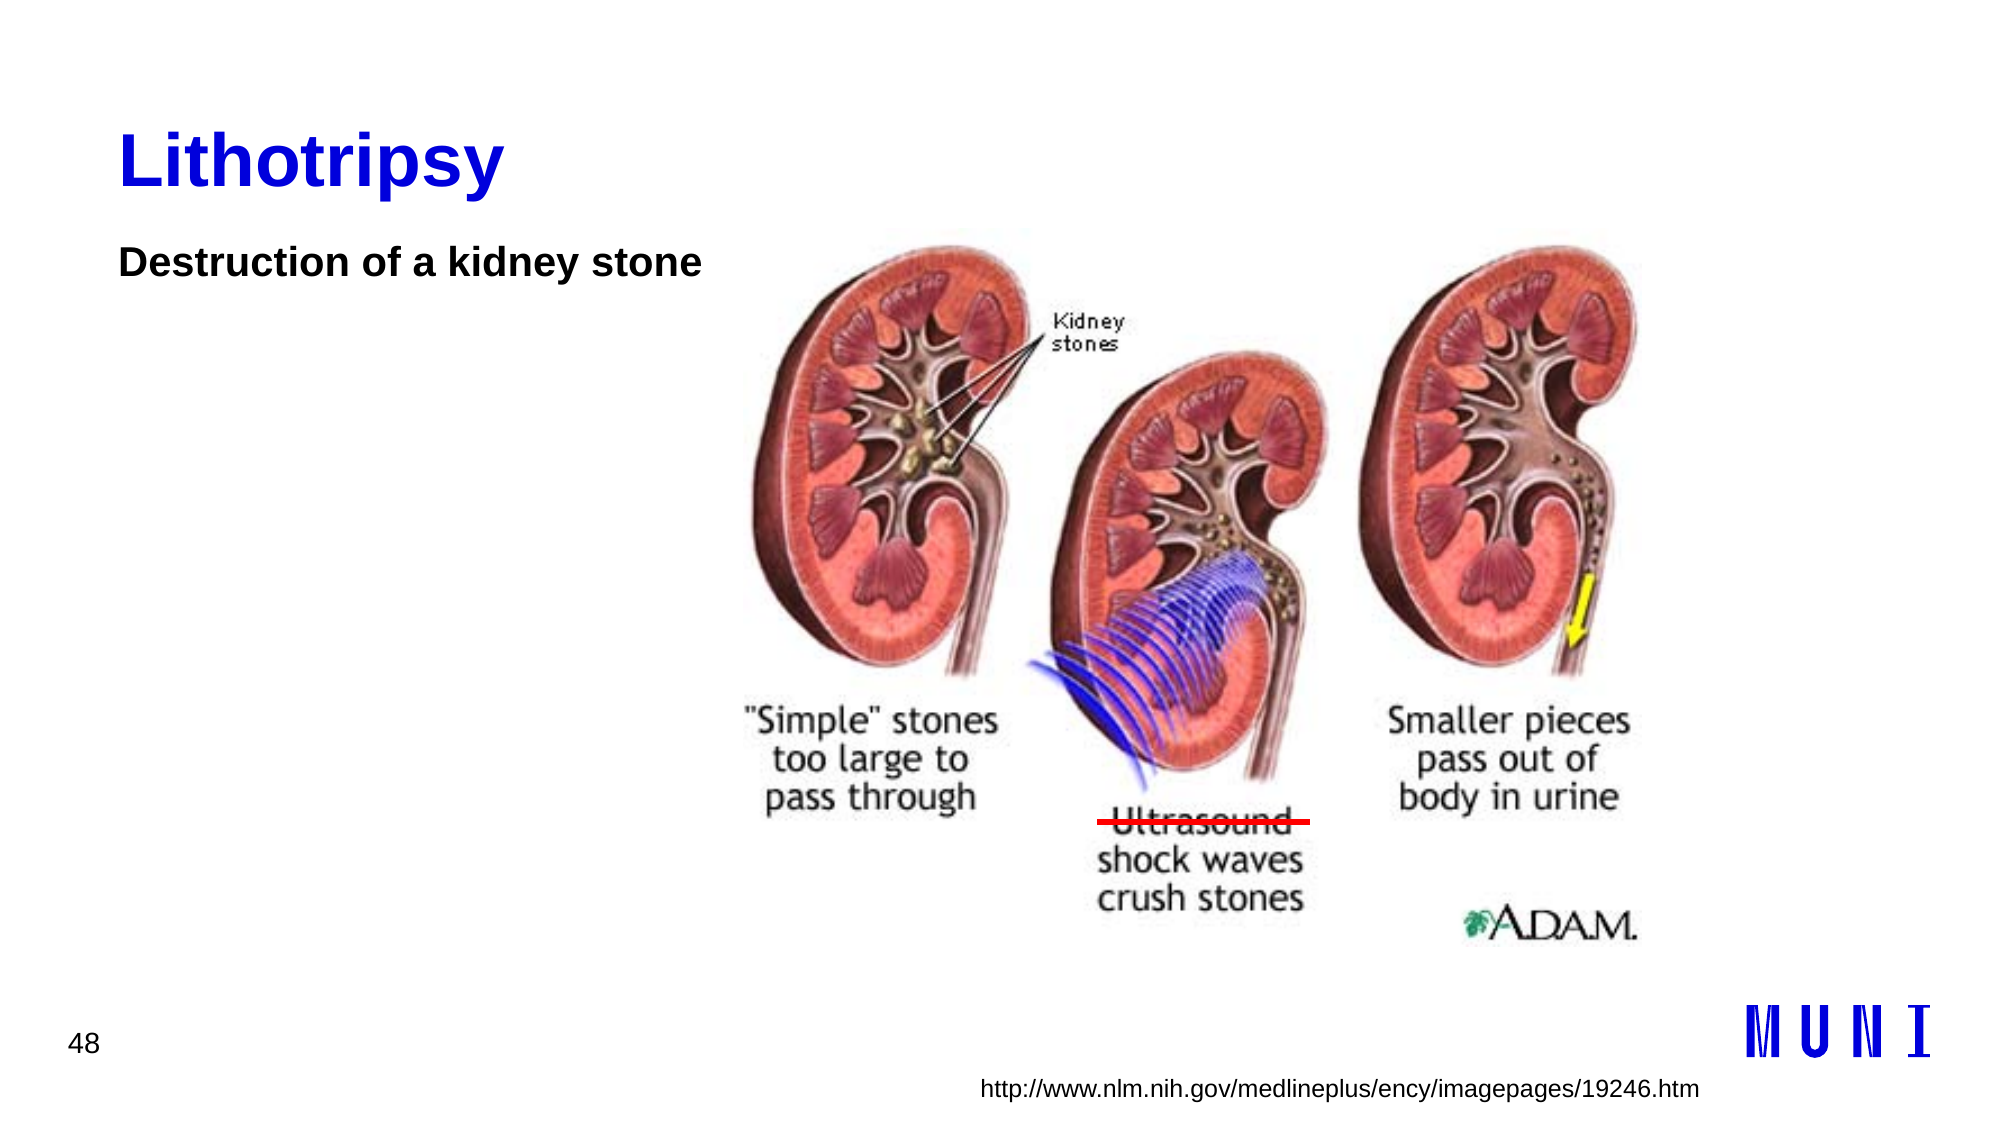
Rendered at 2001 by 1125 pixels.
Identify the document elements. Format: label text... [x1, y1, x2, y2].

title Lithotripsy Destruction of a kidney stone [118, 118, 771, 193]
picture [742, 228, 1642, 948]
slide_number 48 [67, 1021, 110, 1063]
list http://www.nlm.nih.gov/medlineplus/ency/imagepages/19246.htm [980, 1077, 1750, 1125]
